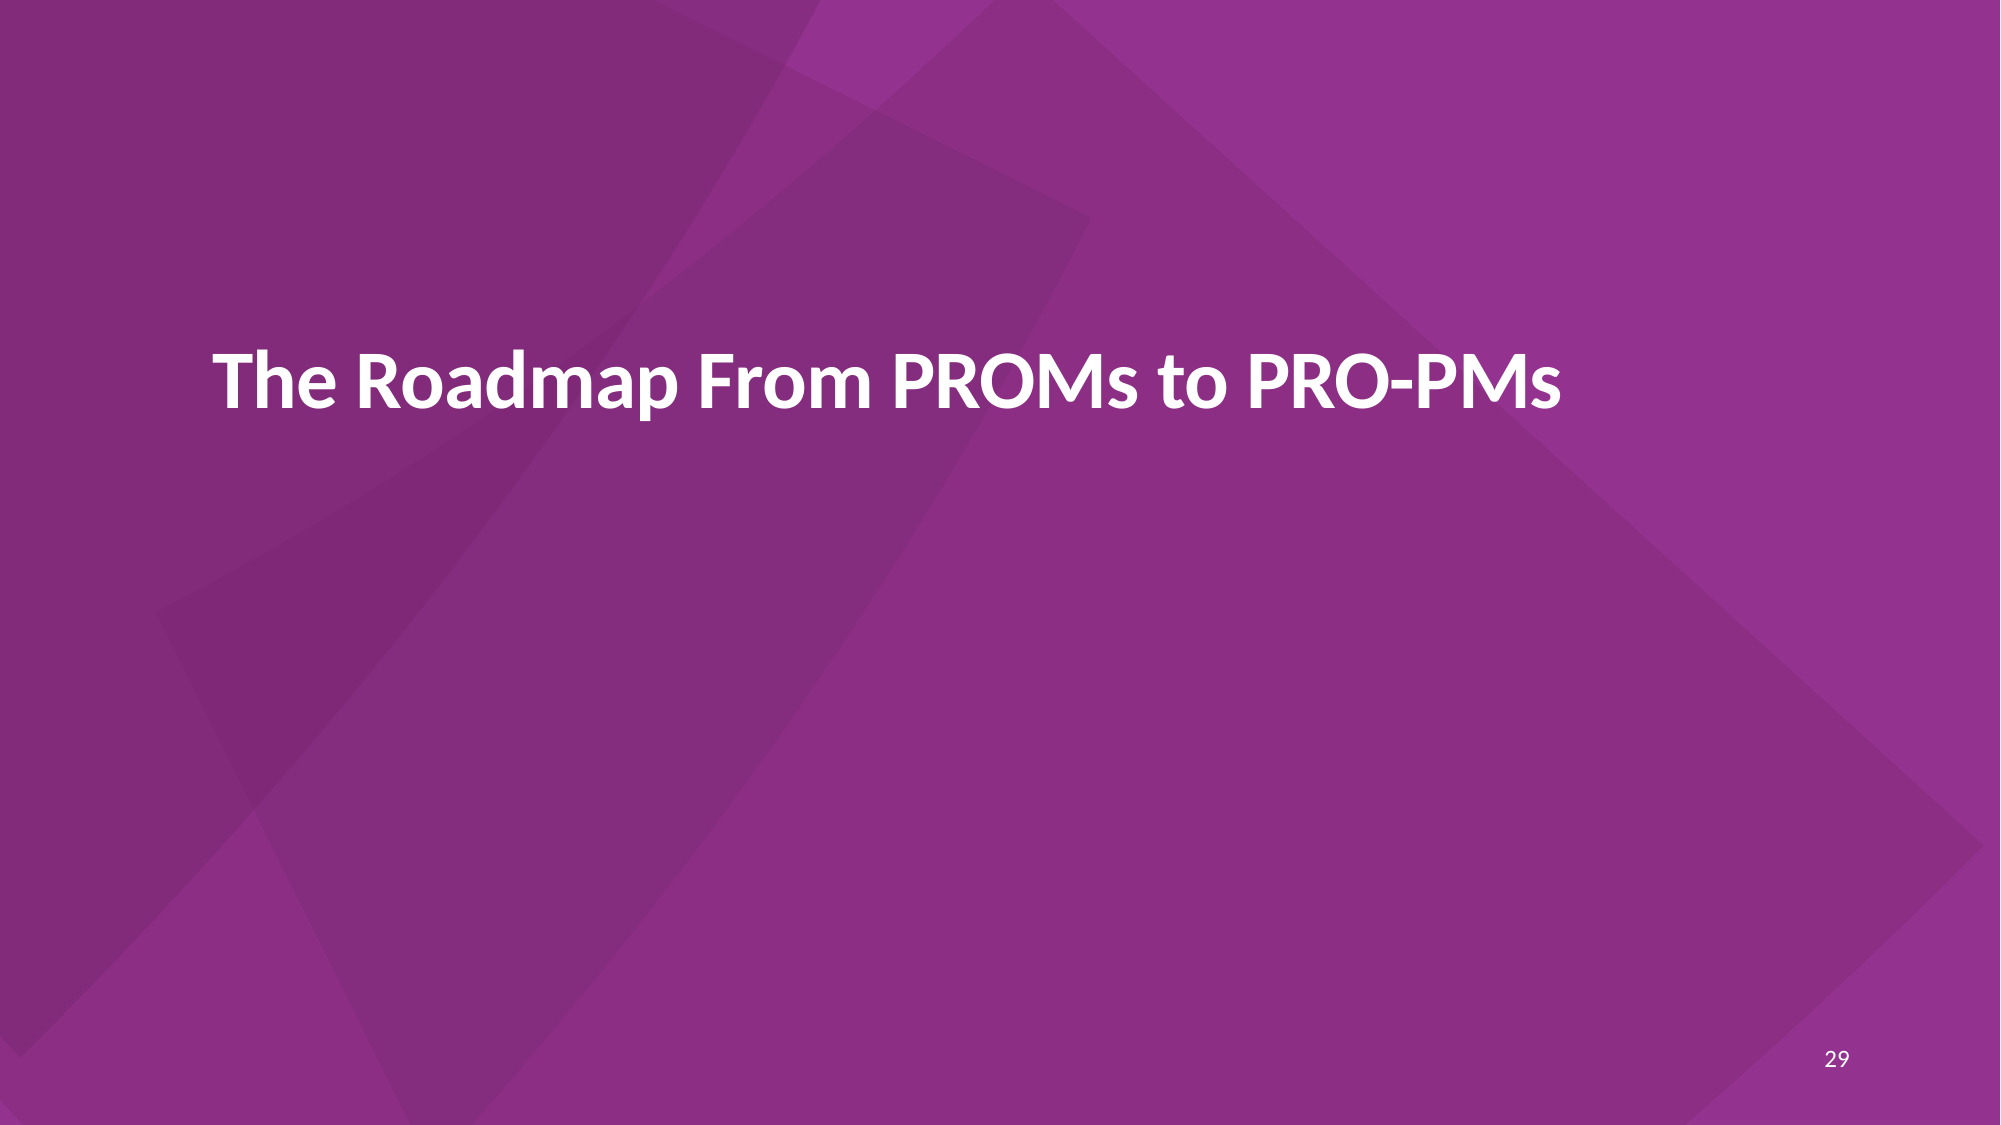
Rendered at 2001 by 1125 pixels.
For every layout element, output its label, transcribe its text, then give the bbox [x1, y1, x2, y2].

picture [0, 0, 2001, 1125]
title The Roadmap From PROMs to PRO-PMs [212, 345, 1813, 564]
slide_number 28 [1749, 1042, 1850, 1088]
